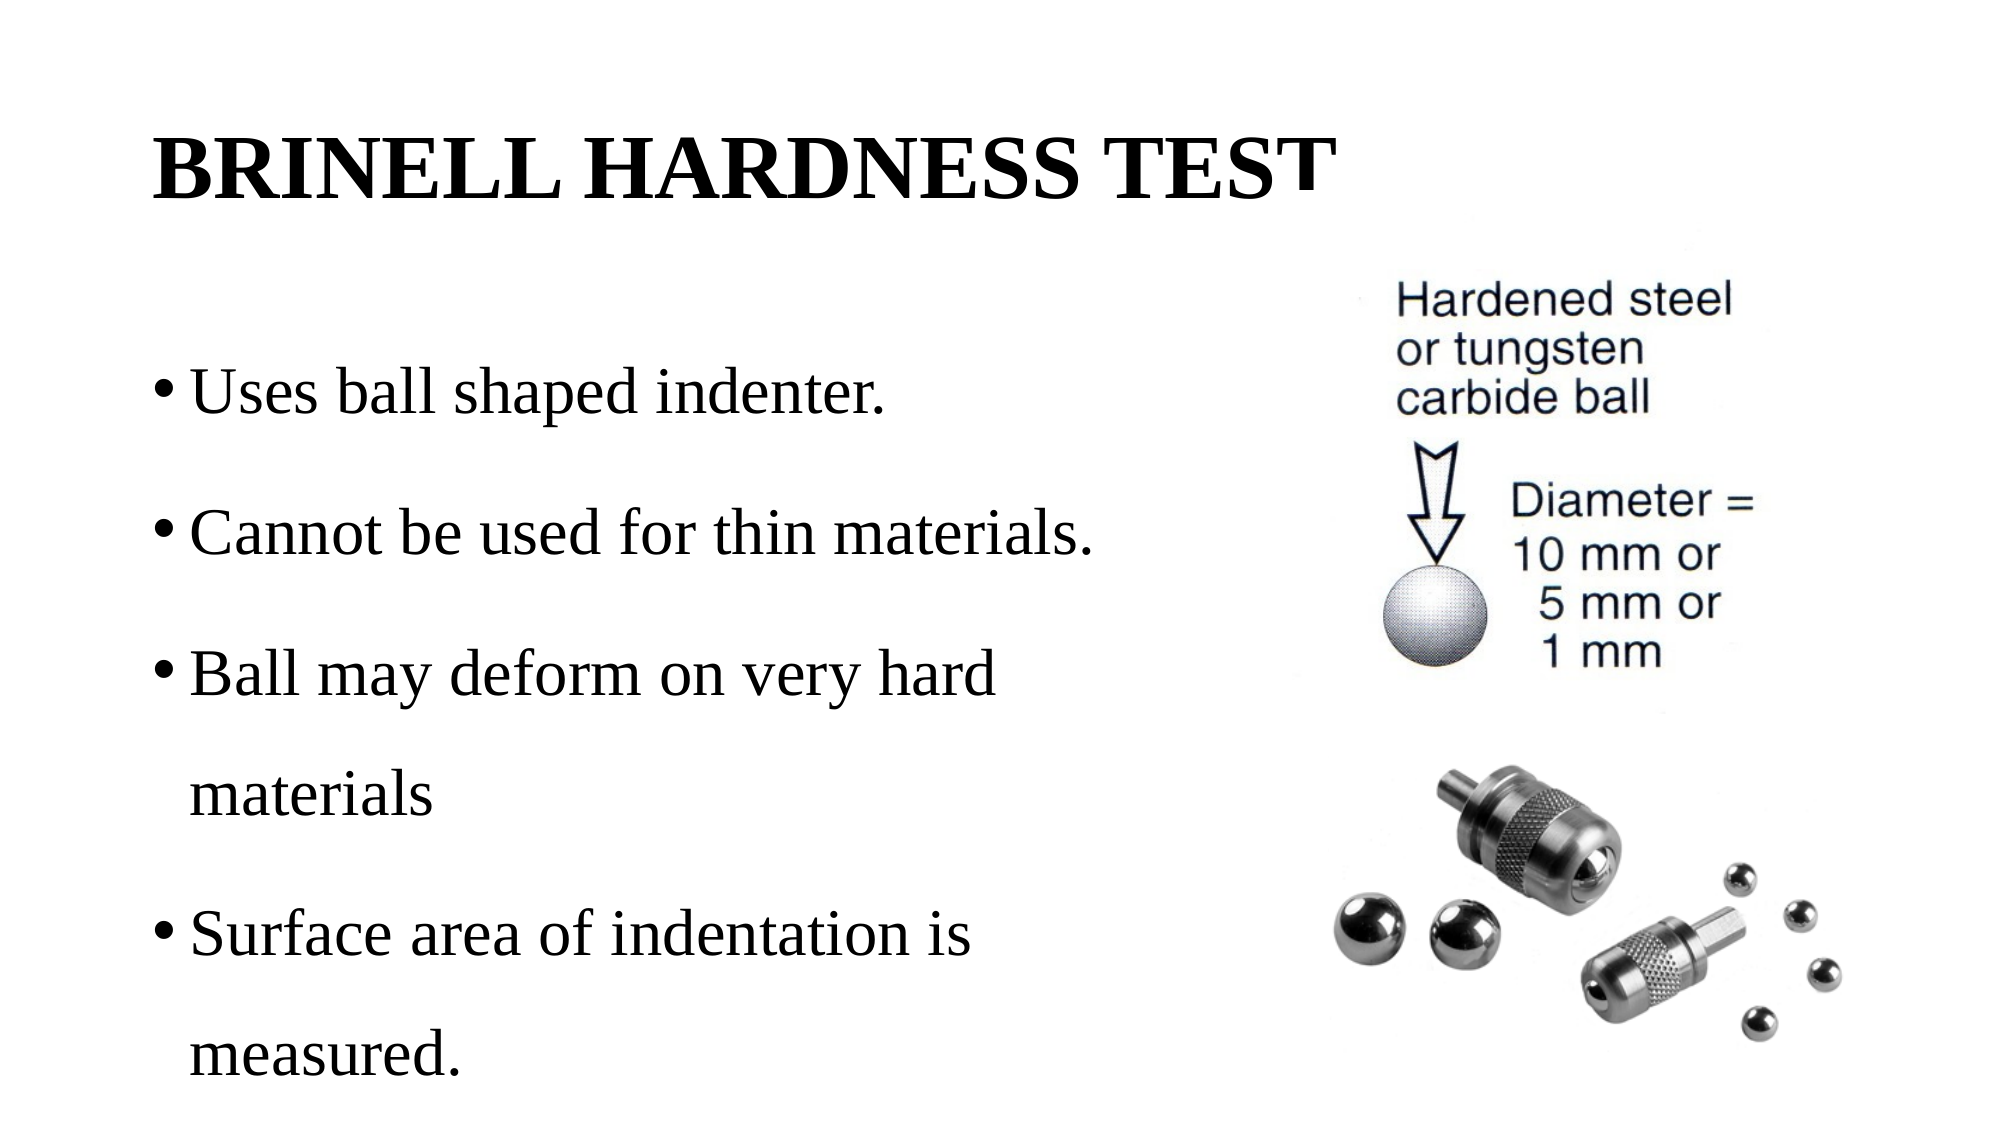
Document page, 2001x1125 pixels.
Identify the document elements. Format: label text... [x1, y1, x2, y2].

title BRINELL HARDNESS TEST [137, 59, 1863, 278]
picture [1278, 190, 1816, 714]
picture [1328, 752, 1863, 1055]
list Uses ball shaped indenter. Cannot be used for thin materials. Ball may deform on very hard materials Surface area of indentation is measured. [137, 299, 1127, 1091]
